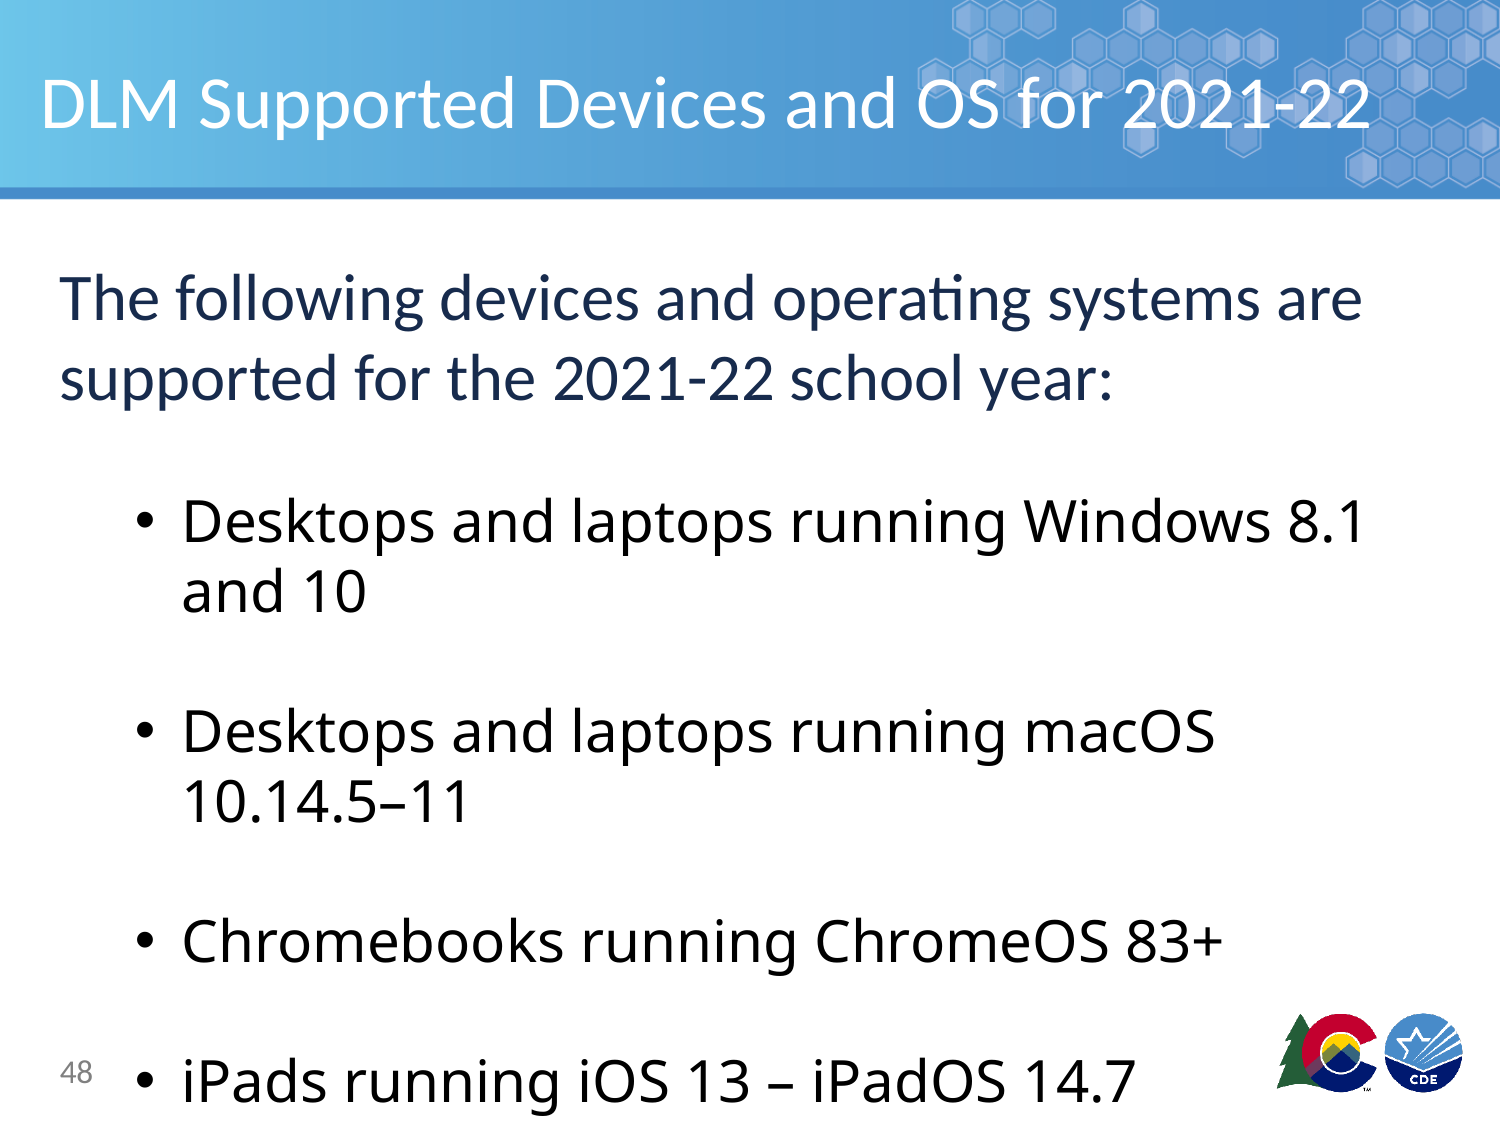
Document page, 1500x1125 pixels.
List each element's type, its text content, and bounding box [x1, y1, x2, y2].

picture [0, 0, 1500, 200]
picture [1454, 1012, 1463, 1093]
title DLM Supported Devices and OS for 2021-22 [40, 41, 1397, 166]
text_box The following devices and operating systems are supported for the 2021-22 school year: Desktops and laptops running Windows 8.1 and 10 Desktops and laptops running macOS 10.14.5–11 Chromebooks running ChromeOS 83+ iPads running iOS 13 – iPadOS 14.7 [44, 246, 1454, 1122]
